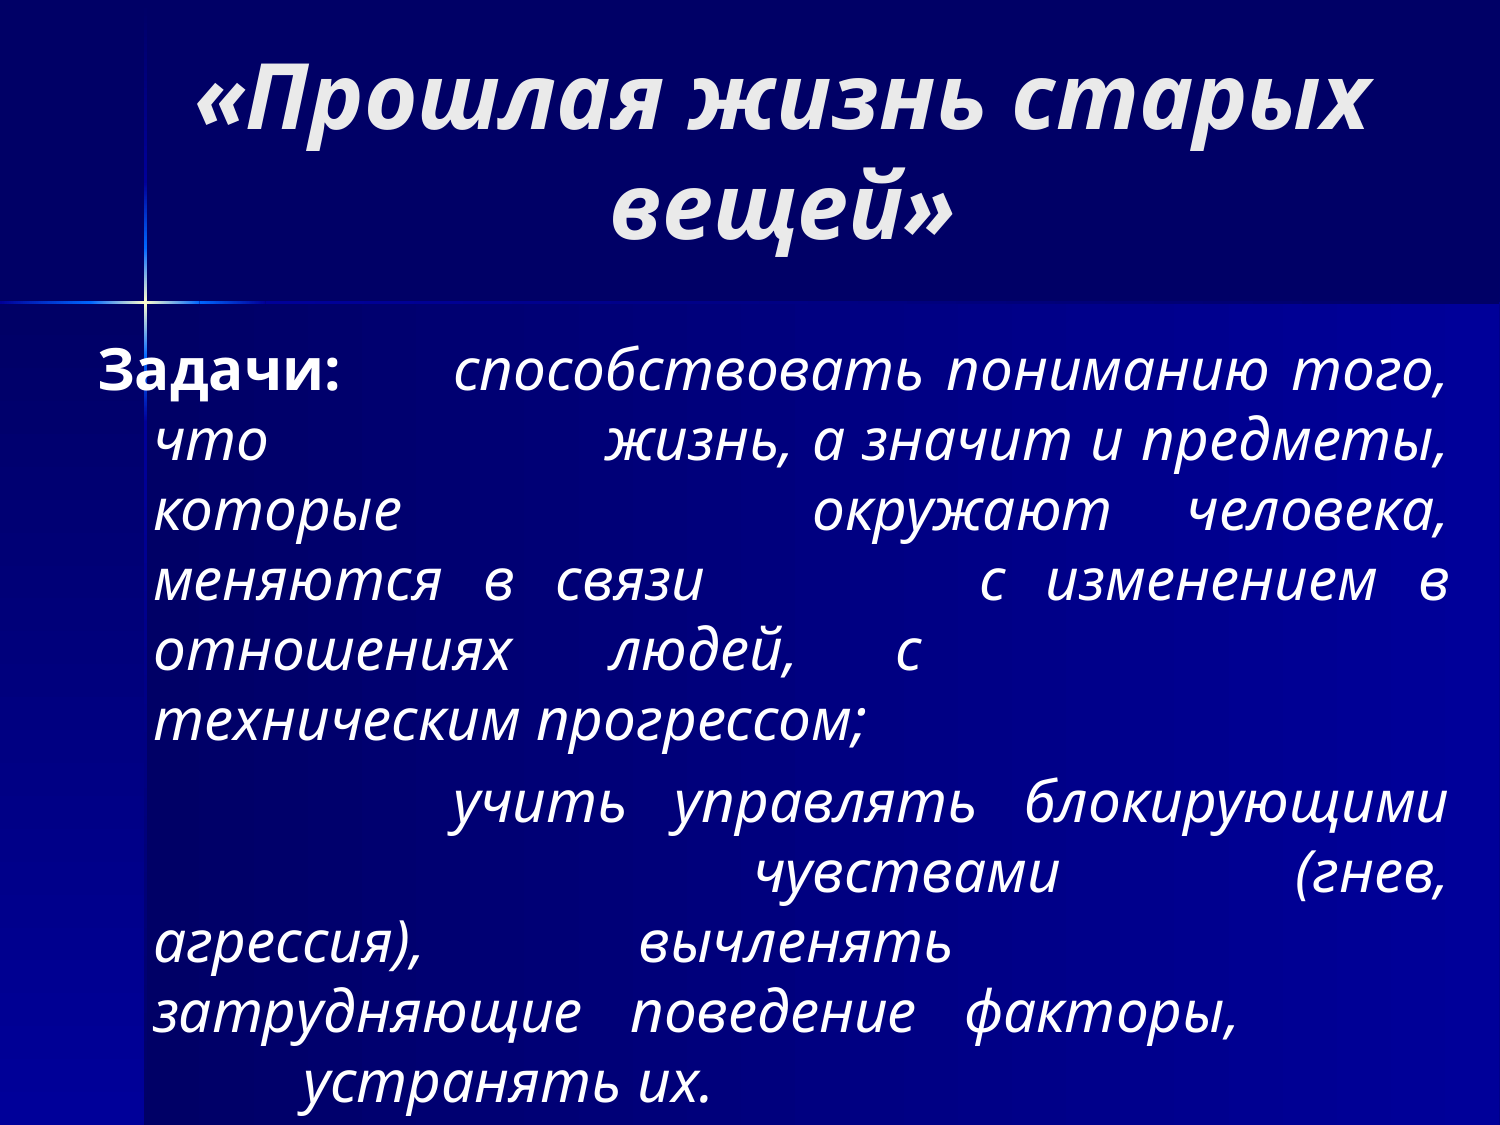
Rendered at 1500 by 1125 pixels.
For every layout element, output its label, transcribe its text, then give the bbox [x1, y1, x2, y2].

list Задачи: способствовать пониманию того, что жизнь, а значит и предметы, которые окружают человека, меняются в связи с изменением в отношениях людей, с техническим прогрессом; учить управлять блокирующими чувствами (гнев, агрессия), вычленять затрудняющие поведение факторы, устранять их. [81, 324, 1466, 1001]
title «Прошлая жизнь старых вещей» [163, 46, 1402, 250]
